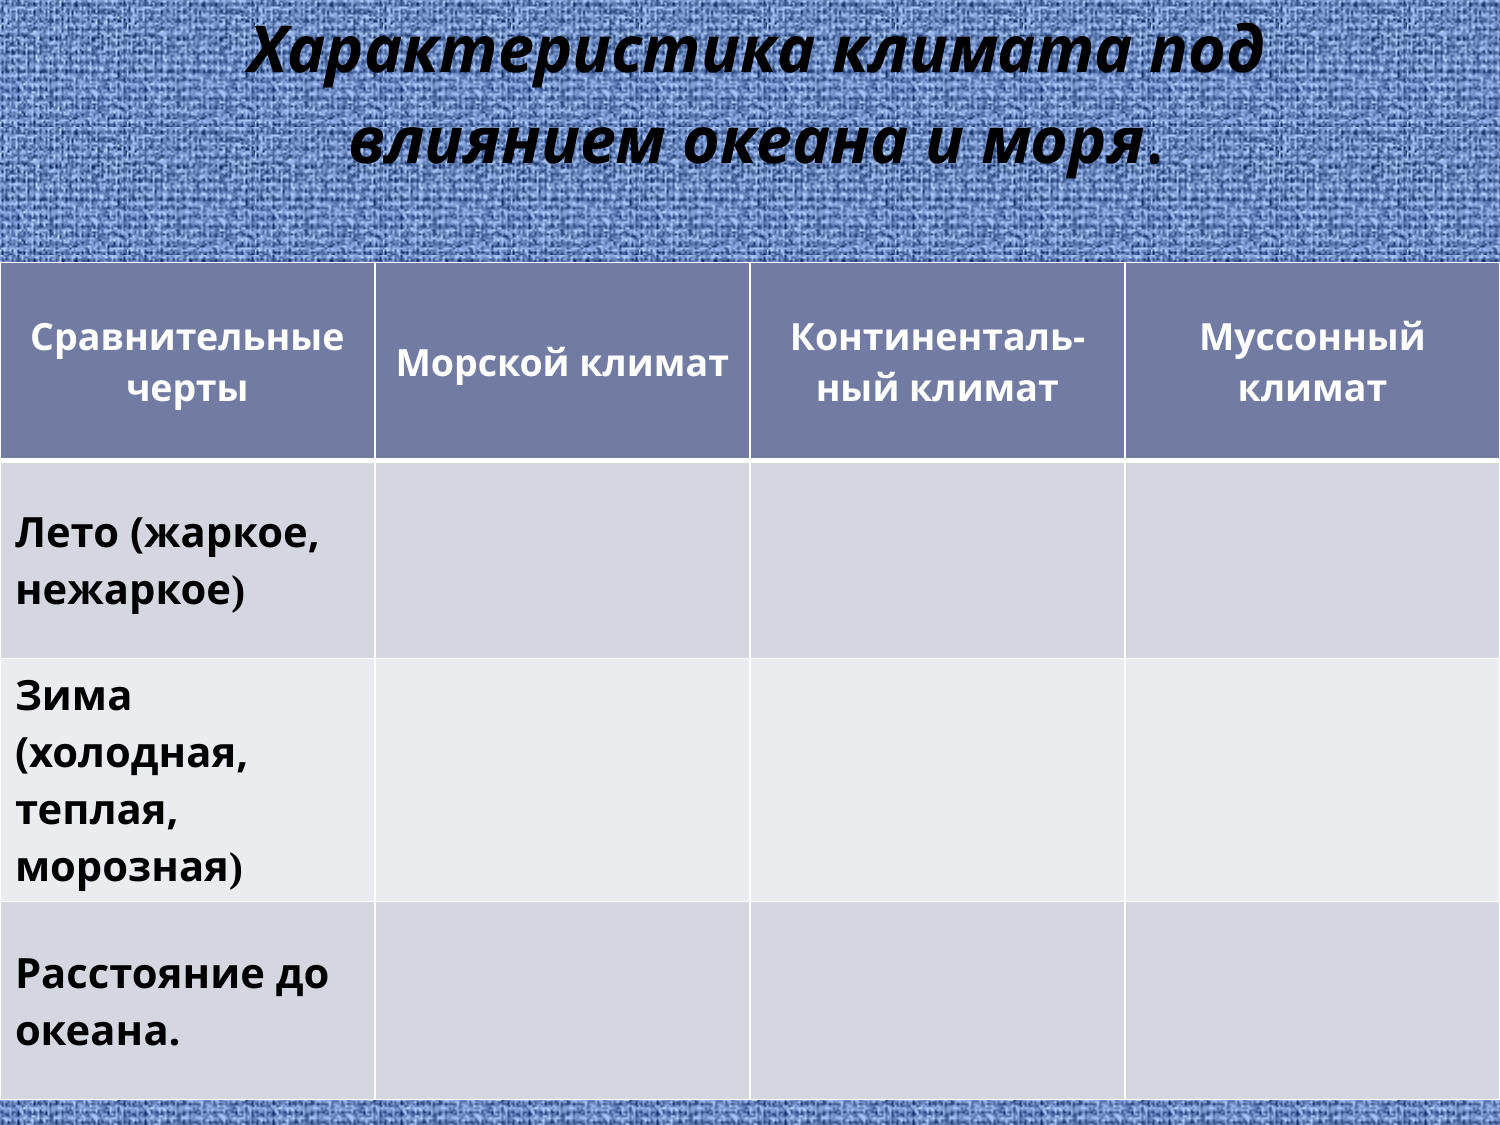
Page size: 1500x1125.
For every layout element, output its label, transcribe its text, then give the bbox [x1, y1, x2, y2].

table_cell Зима (холодная, теплая, морозная) [1, 659, 374, 901]
table_cell [1126, 902, 1499, 1099]
picture [0, 1100, 1500, 1125]
table_cell [1126, 463, 1499, 658]
table_header Муссонный климат [1126, 263, 1499, 458]
title Характеристика климата под влиянием океана и моря. [82, 0, 1432, 188]
table_cell [376, 902, 749, 1099]
table_cell Расстояние до океана. [1, 902, 374, 1099]
table_cell [751, 902, 1124, 1099]
table_cell [751, 463, 1124, 658]
table_cell [376, 659, 749, 901]
picture [0, 0, 1500, 262]
table_cell [751, 659, 1124, 901]
table_cell Лето (жаркое, нежаркое) [1, 463, 374, 658]
table_cell [376, 463, 749, 658]
table_header Сравнительные черты [1, 263, 374, 458]
table_cell [1126, 659, 1499, 901]
table_header Континенталь-ный климат [751, 263, 1124, 458]
table_header Морской климат [376, 263, 749, 458]
